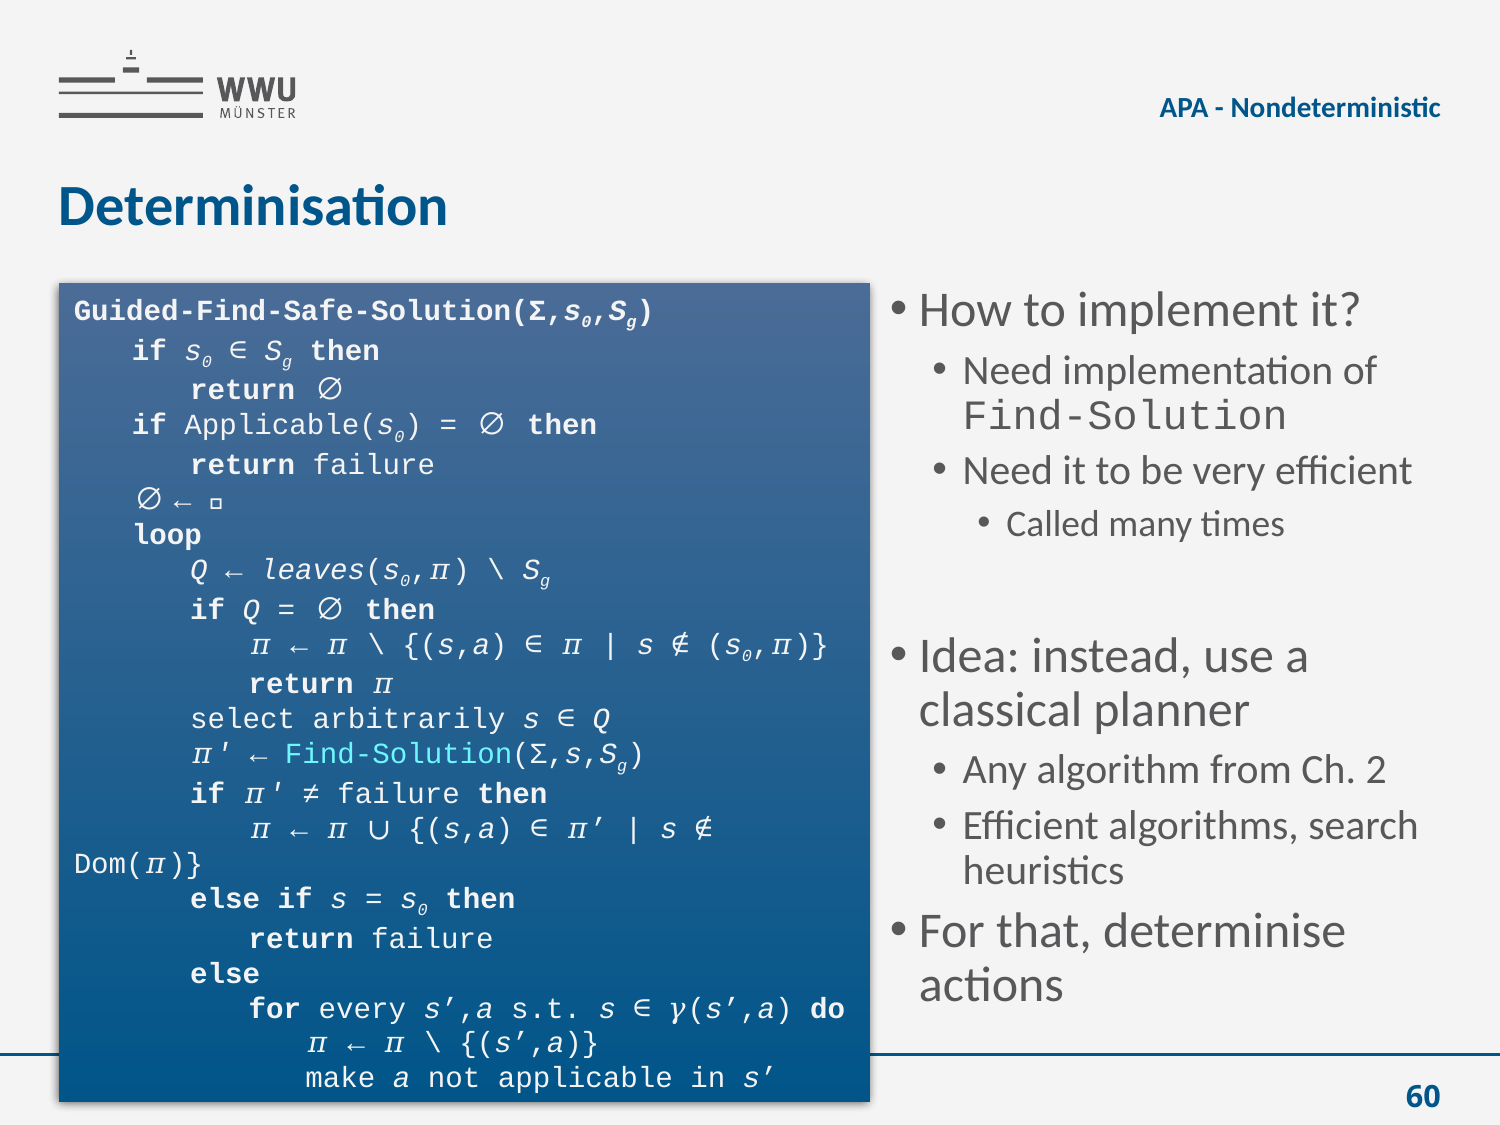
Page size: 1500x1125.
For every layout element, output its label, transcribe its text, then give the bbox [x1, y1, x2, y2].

slide_number APA - Nondeterministic [590, 63, 1442, 123]
list How to implement it? Need implementation of Find-Solution Need it to be very efficient Called many times Idea: instead, use a classical planner Any algorithm from Ch. 2 Efficient algorithms, search heuristics For that, determinise actions [889, 283, 1442, 1036]
slide_number 60 [1322, 1058, 1441, 1118]
title Determinisation [59, 167, 1442, 262]
